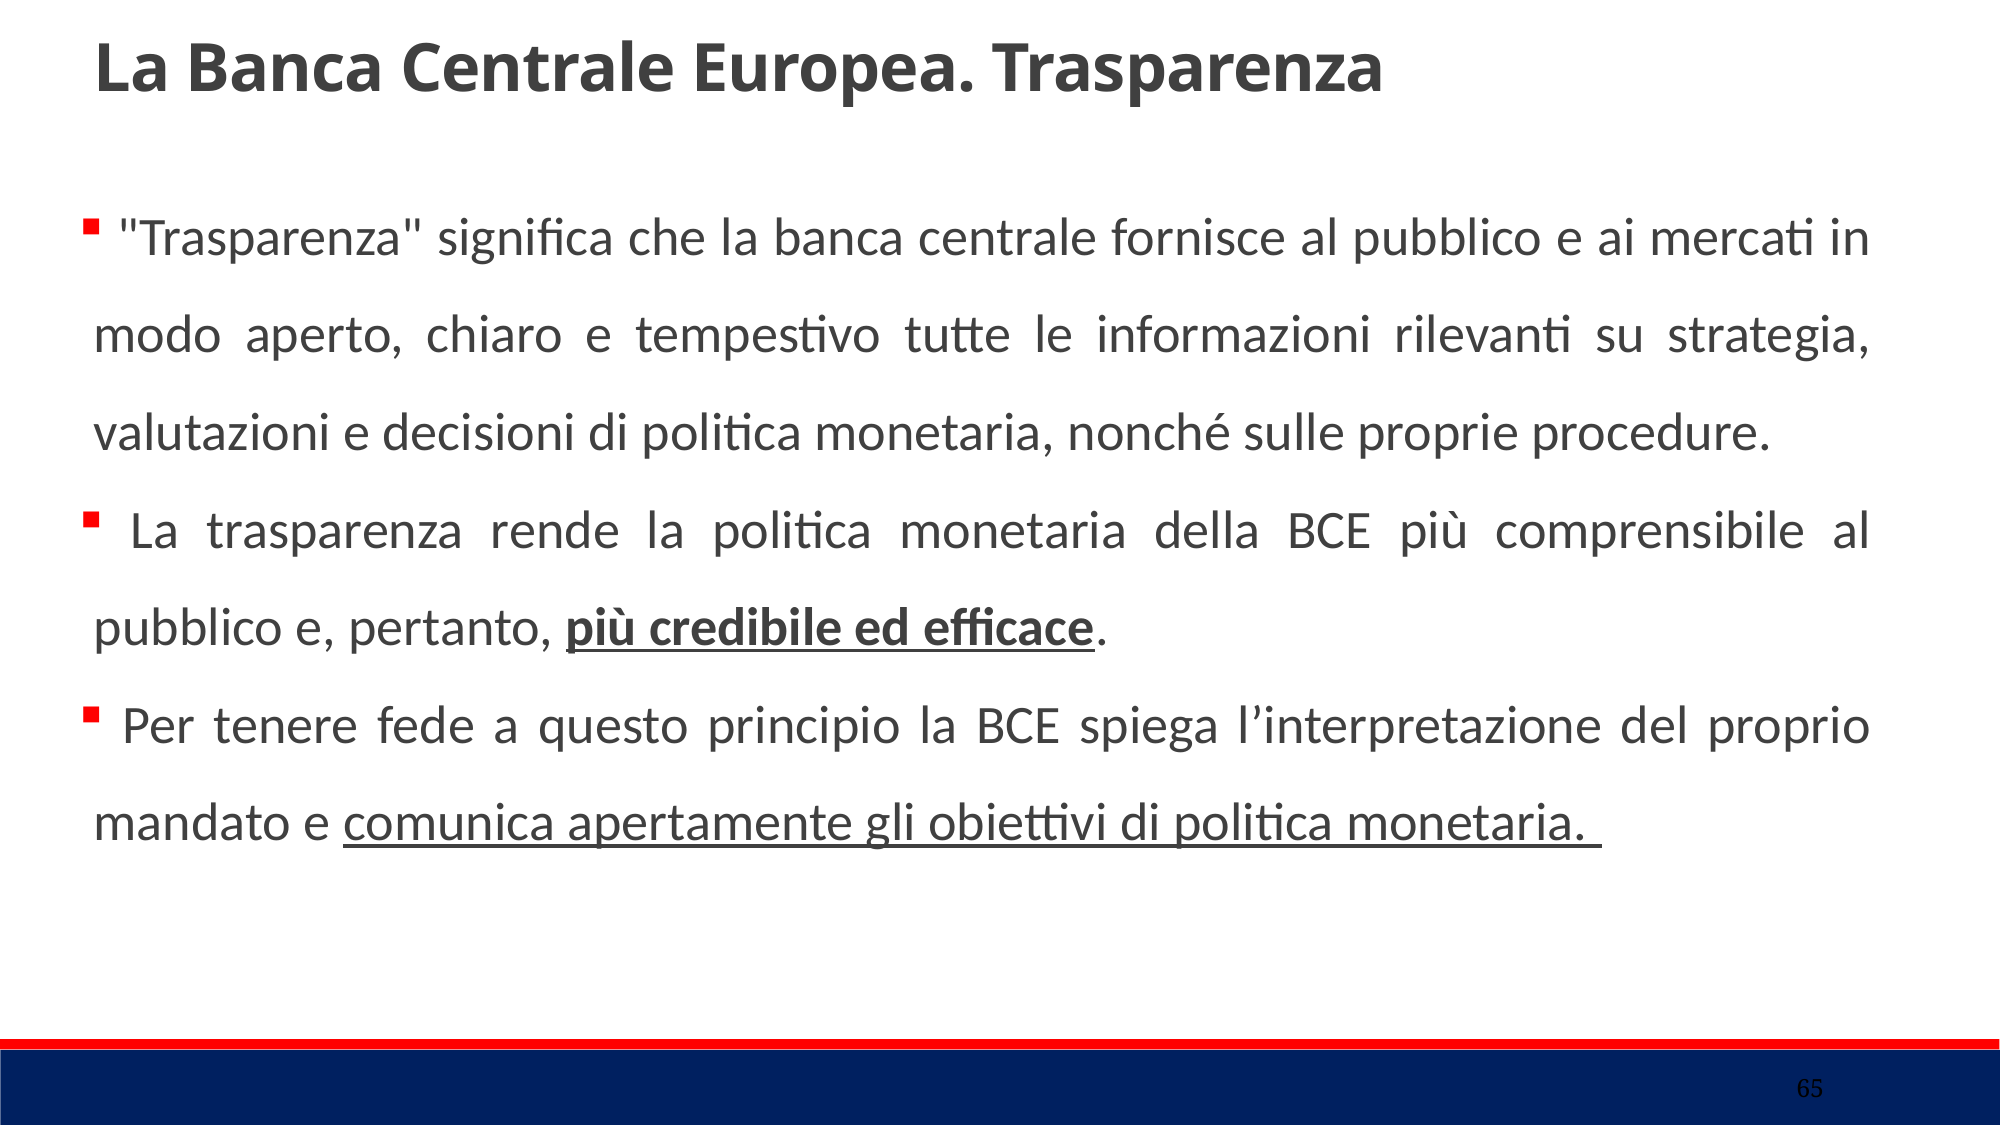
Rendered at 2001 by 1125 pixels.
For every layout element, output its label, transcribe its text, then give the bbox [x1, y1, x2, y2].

title La Banca Centrale Europea. Trasparenza [78, 19, 1429, 123]
list "Trasparenza" significa che la banca centrale fornisce al pubblico e ai mercati in modo aperto, chiaro e tempestivo tutte le informazioni rilevanti su strategia, valutazioni e decisioni di politica monetaria, nonché sulle proprie procedure. La trasparenza rende la politica monetaria della BCE più comprensibile al pubblico e, pertanto, più credibile ed efficace. Per tenere fede a questo principio la BCE spiega l’interpretazione del proprio mandato e comunica apertamente gli obiettivi di politica monetaria. [78, 160, 1875, 882]
slide_number 65 [1624, 1059, 1840, 1120]
